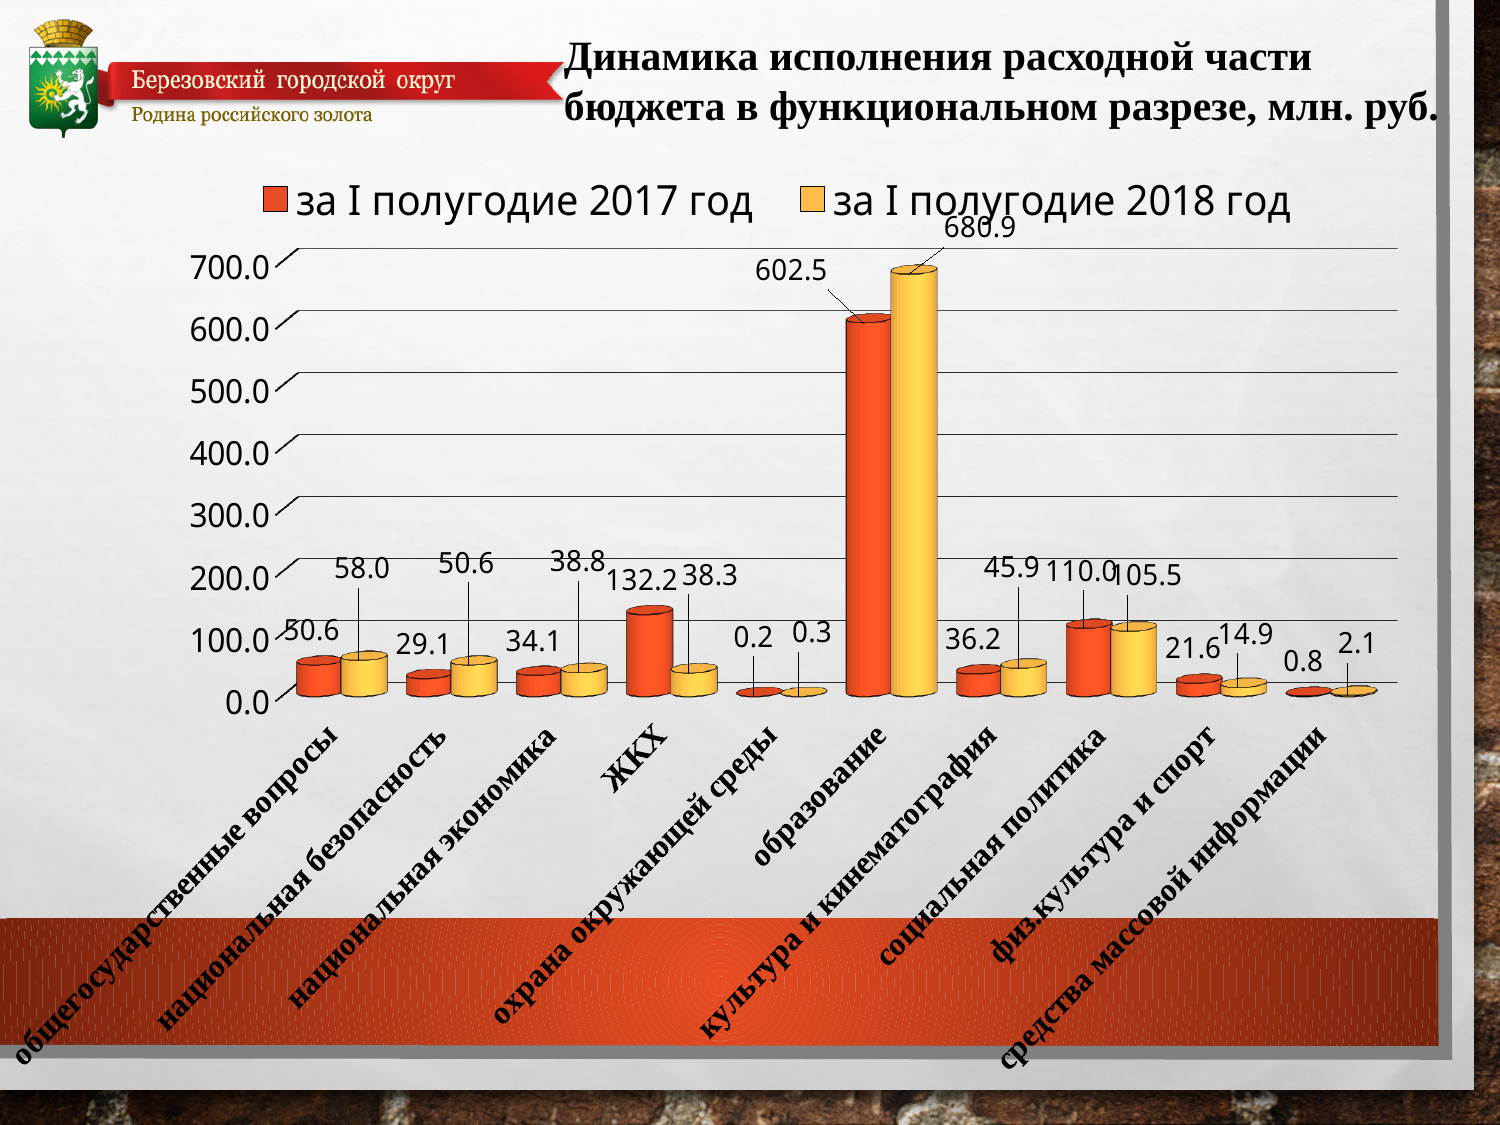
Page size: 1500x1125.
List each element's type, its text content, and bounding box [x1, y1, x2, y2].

picture [0, 0, 1500, 1125]
text_box Динамика исполнения расходной части бюджета в функциональном разрезе, млн. руб. [569, 21, 1471, 136]
picture [29, 18, 569, 138]
chart [3, 136, 1457, 1095]
